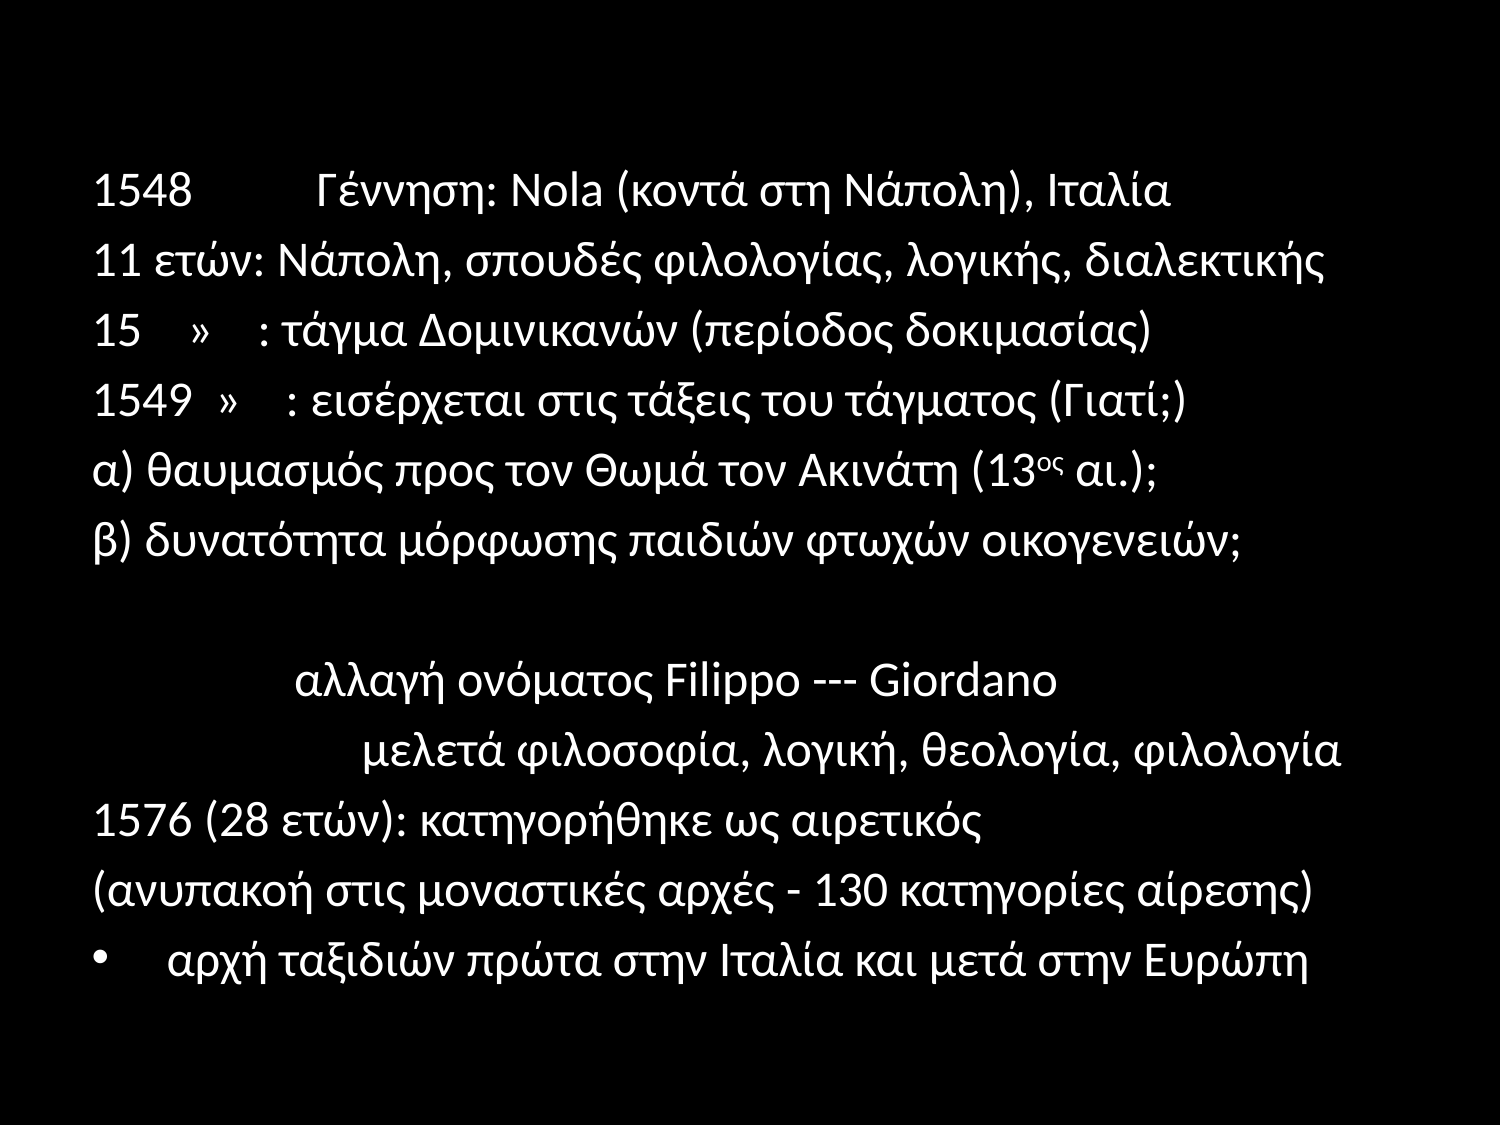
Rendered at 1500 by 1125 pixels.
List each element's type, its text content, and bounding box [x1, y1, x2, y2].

list Γέννηση: Nola (κοντά στη Νάπολη), Ιταλία 11 ετών: Νάπολη, σπουδές φιλολογίας, λογικής, διαλεκτικής 15 » : τάγμα Δομινικανών (περίοδος δοκιμασίας) » : εισέρχεται στις τάξεις του τάγματος (Γιατί;) α) θαυμασμός προς τον Θωμά τον Ακινάτη (13ος αι.); β) δυνατότητα μόρφωσης παιδιών φτωχών οικογενειών; αλλαγή ονόματος Filippo --- Giordano μελετά φιλοσοφία, λογική, θεολογία, φιλολογία 1576 (28 ετών): κατηγορήθηκε ως αιρετικός (ανυπακοή στις μοναστικές αρχές - 130 κατηγορίες αίρεσης) αρχή ταξιδιών πρώτα στην Ιταλία και μετά στην Ευρώπη [76, 149, 1427, 1053]
